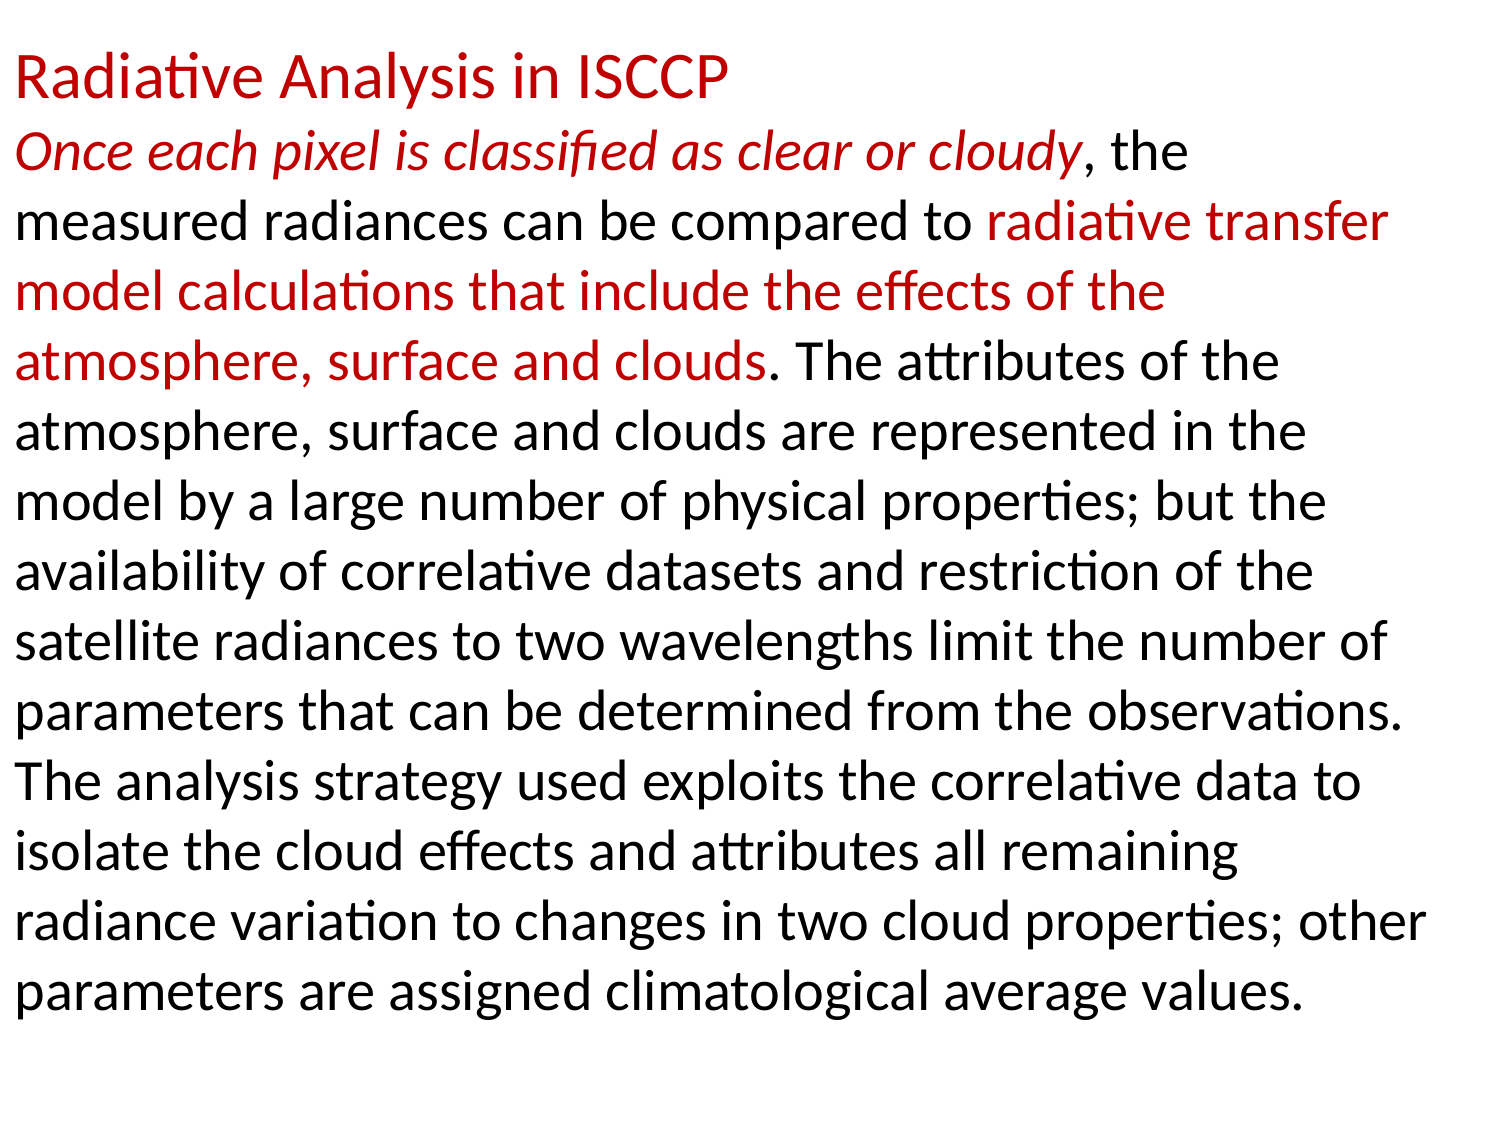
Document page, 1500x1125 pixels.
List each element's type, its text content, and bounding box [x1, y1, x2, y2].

text_box Radiative Analysis in ISCCP Once each pixel is classified as clear or cloudy, the measured radiances can be compared to radiative transfer model calculations that include the effects of the atmosphere, surface and clouds. The attributes of the atmosphere, surface and clouds are represented in the model by a large number of physical properties; but the availability of correlative datasets and restriction of the satellite radiances to two wavelengths limit the number of parameters that can be determined from the observations. The analysis strategy used exploits the correlative data to isolate the cloud effects and attributes all remaining radiance variation to changes in two cloud properties; other parameters are assigned climatological average values. [0, 24, 1450, 1030]
